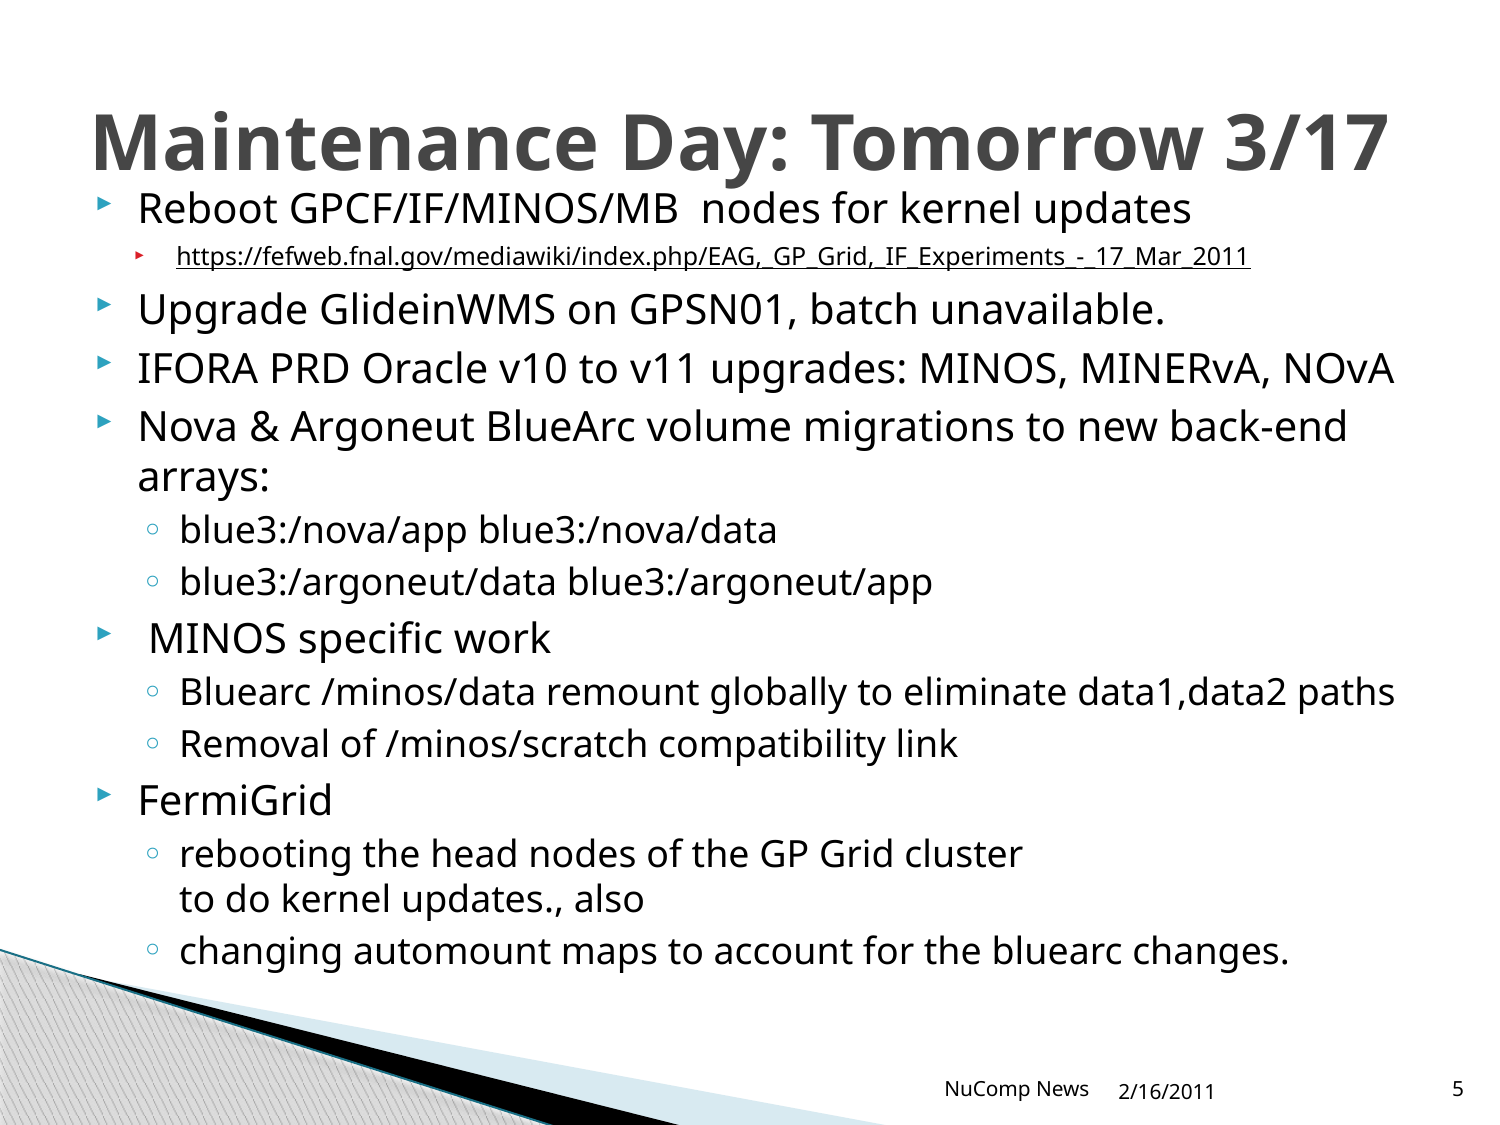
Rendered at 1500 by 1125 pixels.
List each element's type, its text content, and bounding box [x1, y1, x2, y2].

slide_number 5 [1418, 1051, 1479, 1112]
list Reboot GPCF/IF/MINOS/MB nodes for kernel updates https://fefweb.fnal.gov/mediawiki/index.php/EAG,_GP_Grid,_IF_Experiments_-_17_Mar_2011 Upgrade GlideinWMS on GPSN01, batch unavailable. IFORA PRD Oracle v10 to v11 upgrades: MINOS, MINERvA, NOvA Nova & Argoneut BlueArc volume migrations to new back-end arrays: blue3:/nova/app blue3:/nova/data blue3:/argoneut/data blue3:/argoneut/app MINOS specific work Bluearc /minos/data remount globally to eliminate data1,data2 paths Removal of /minos/scratch compatibility link FermiGrid rebooting the head nodes of the GP Grid cluster to do kernel updates., also changing automount maps to account for the bluearc changes. [62, 174, 1413, 1075]
footer NuComp News [718, 1051, 1105, 1112]
title Maintenance Day: Tomorrow 3/17 [75, 45, 1425, 233]
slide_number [1105, 1051, 1418, 1112]
